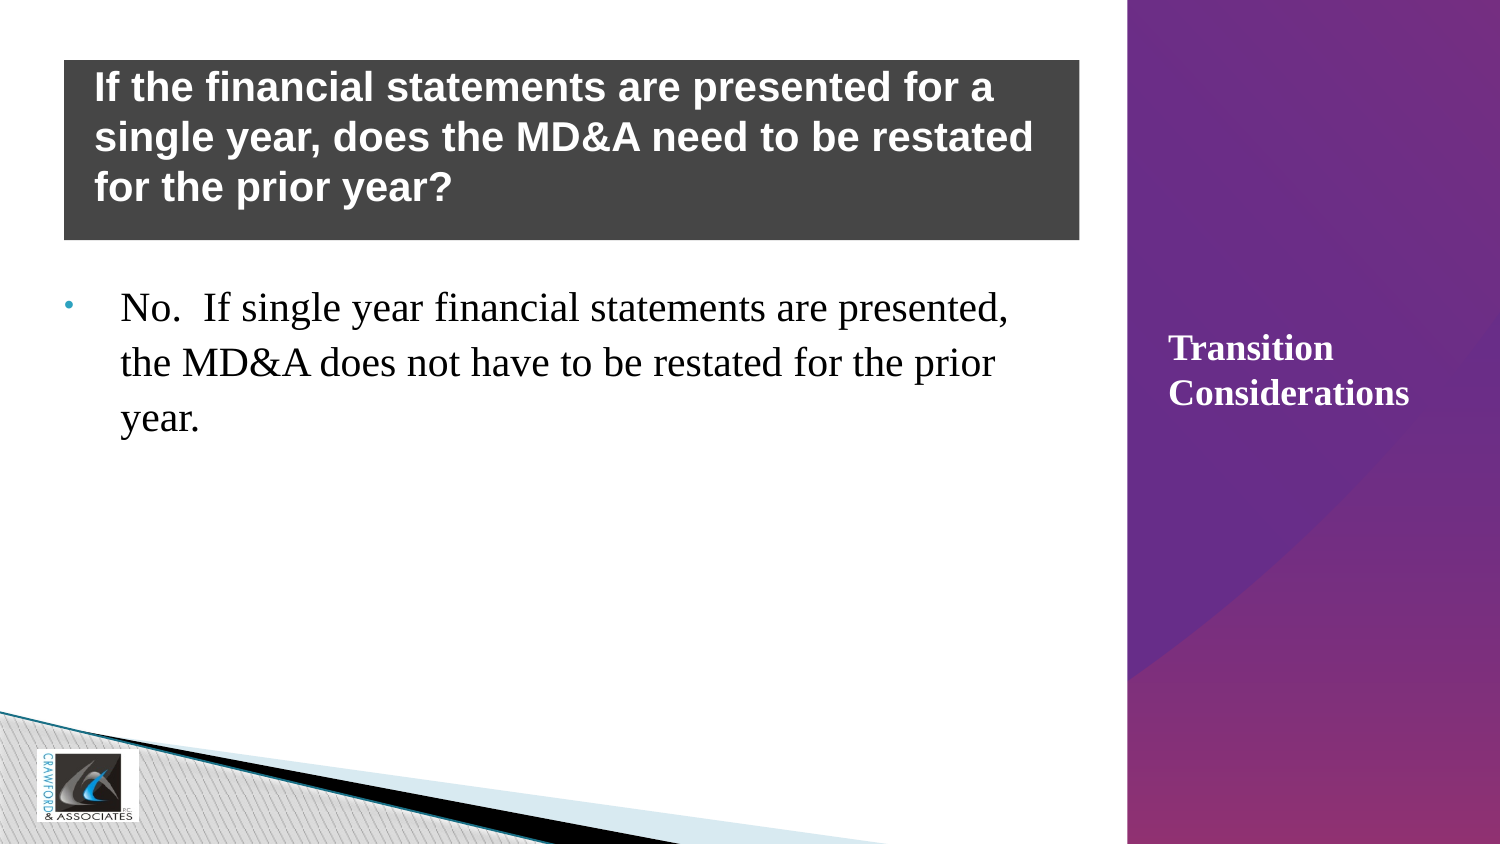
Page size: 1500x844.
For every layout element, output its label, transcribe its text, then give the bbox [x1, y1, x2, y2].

text_box Transition Considerations [1153, 315, 1473, 421]
title If the financial statements are presented for a single year, does the MD&A need to be restated for the prior year? [64, 60, 1080, 241]
list No. If single year financial statements are presented, the MD&A does not have to be restated for the prior year. [64, 274, 1062, 660]
picture [1127, 0, 1500, 844]
picture [37, 749, 139, 822]
